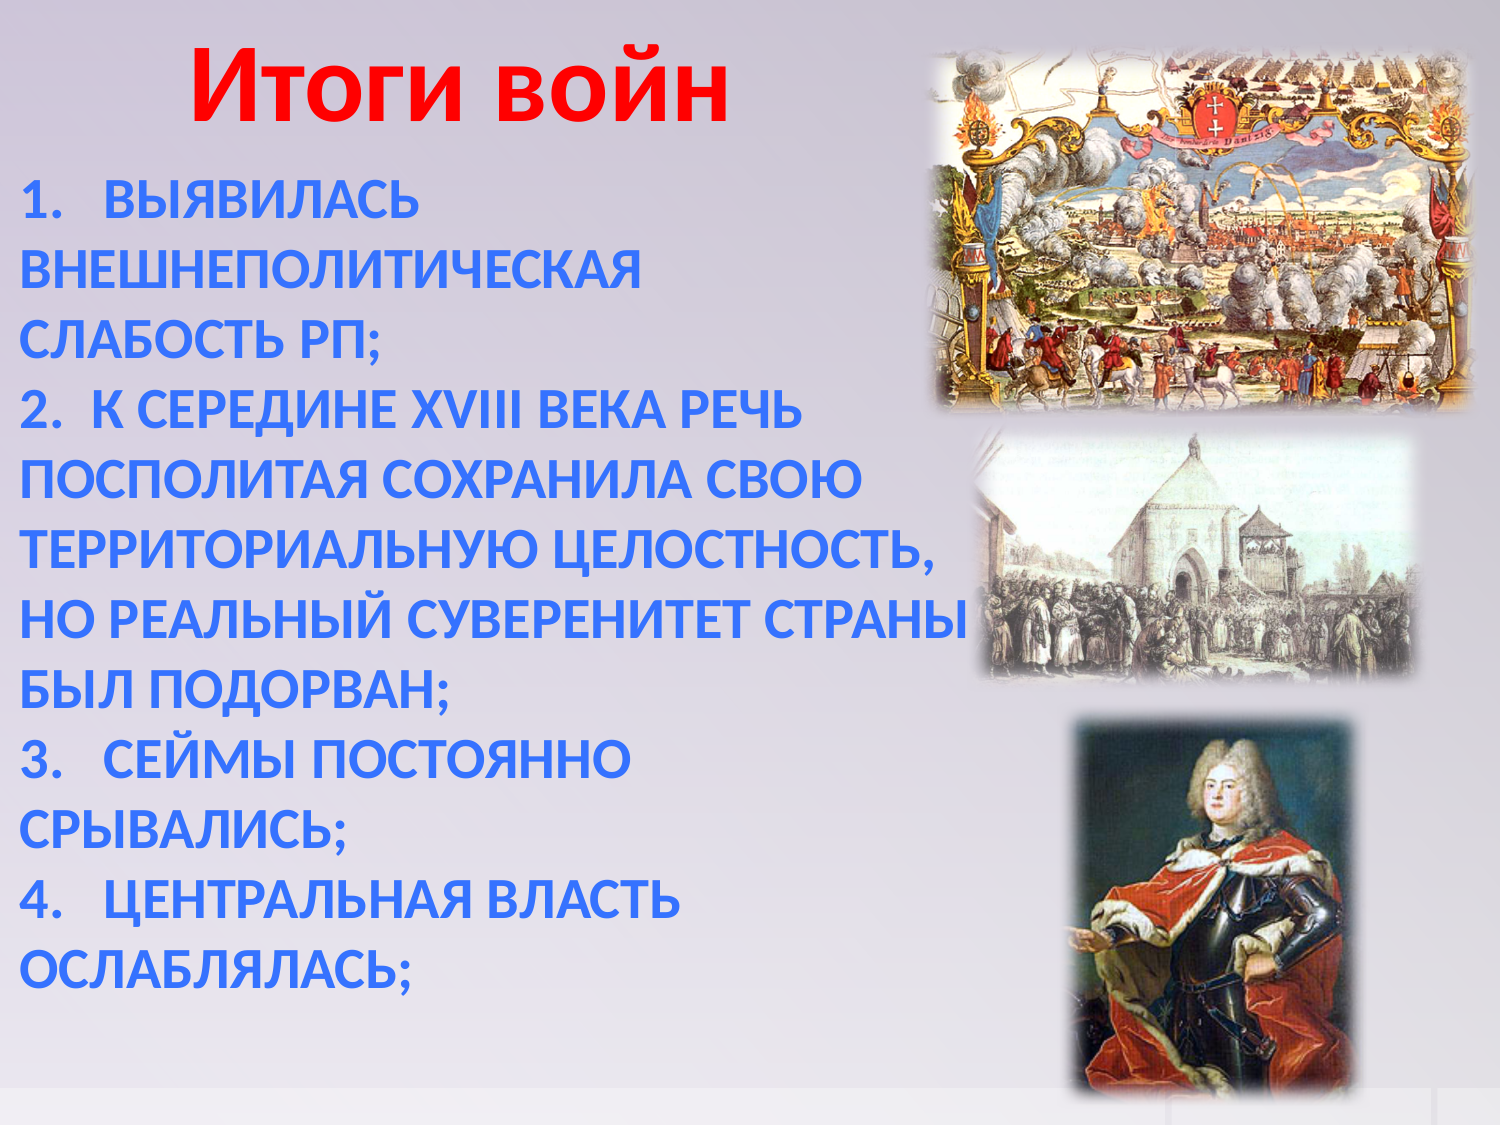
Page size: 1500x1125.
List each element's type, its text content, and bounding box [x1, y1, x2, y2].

text_box Итоги войн [0, 1, 922, 152]
picture [1056, 702, 1370, 1110]
picture [921, 42, 1482, 692]
text_box Выявилась внешнеполитическая слабость РП; 2. К середине XVIII века Речь Посполитая сохранила свою территориальную целостность, но реальный суверенитет страны был подорван; Сеймы постоянно срывались; Центральная власть ослаблялась; [4, 152, 987, 1008]
